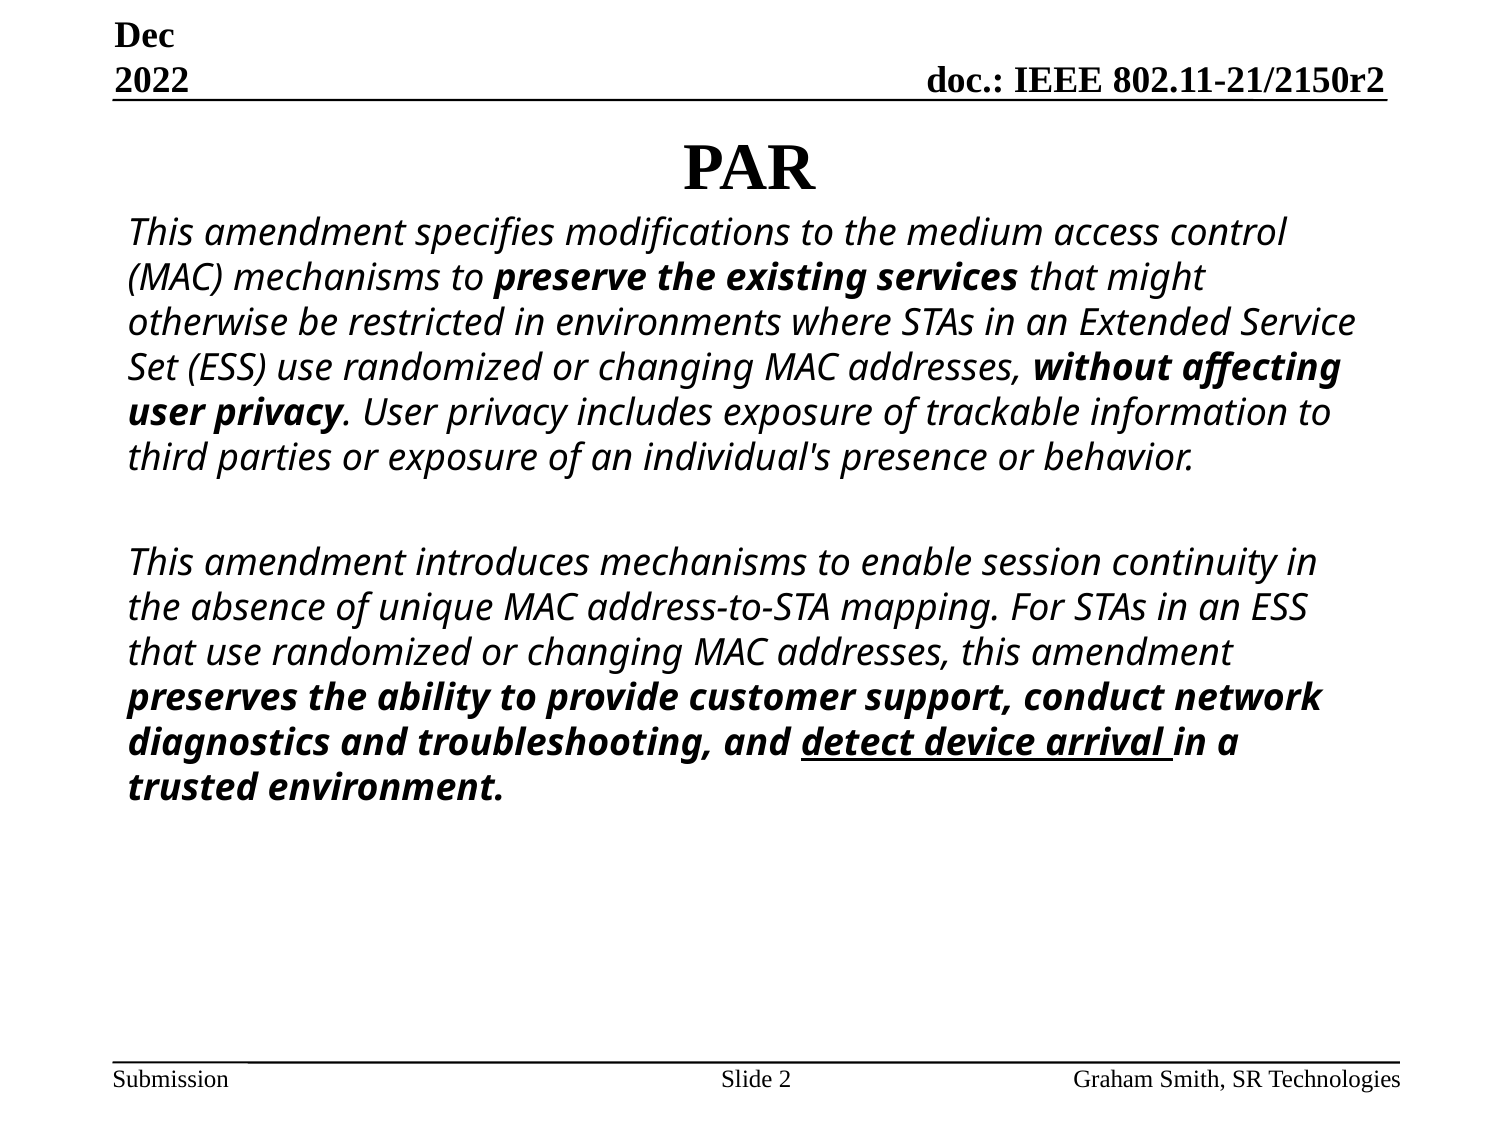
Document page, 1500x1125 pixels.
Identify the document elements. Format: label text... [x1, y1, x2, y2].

list This amendment specifies modifications to the medium access control (MAC) mechanisms to preserve the existing services that might otherwise be restricted in environments where STAs in an Extended Service Set (ESS) use randomized or changing MAC addresses, without affecting user privacy. User privacy includes exposure of trackable information to third parties or exposure of an individual's presence or behavior. This amendment introduces mechanisms to enable session continuity in the absence of unique MAC address-to-STA mapping. For STAs in an ESS that use randomized or changing MAC addresses, this amendment preserves the ability to provide customer support, conduct network diagnostics and troubleshooting, and detect device arrival in a trusted environment. [112, 213, 1388, 1063]
slide_number Slide 2 [712, 1061, 800, 1093]
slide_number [114, 54, 259, 101]
footer Graham Smith, SR Technologies [1069, 1061, 1402, 1093]
title PAR [112, 112, 1388, 213]
